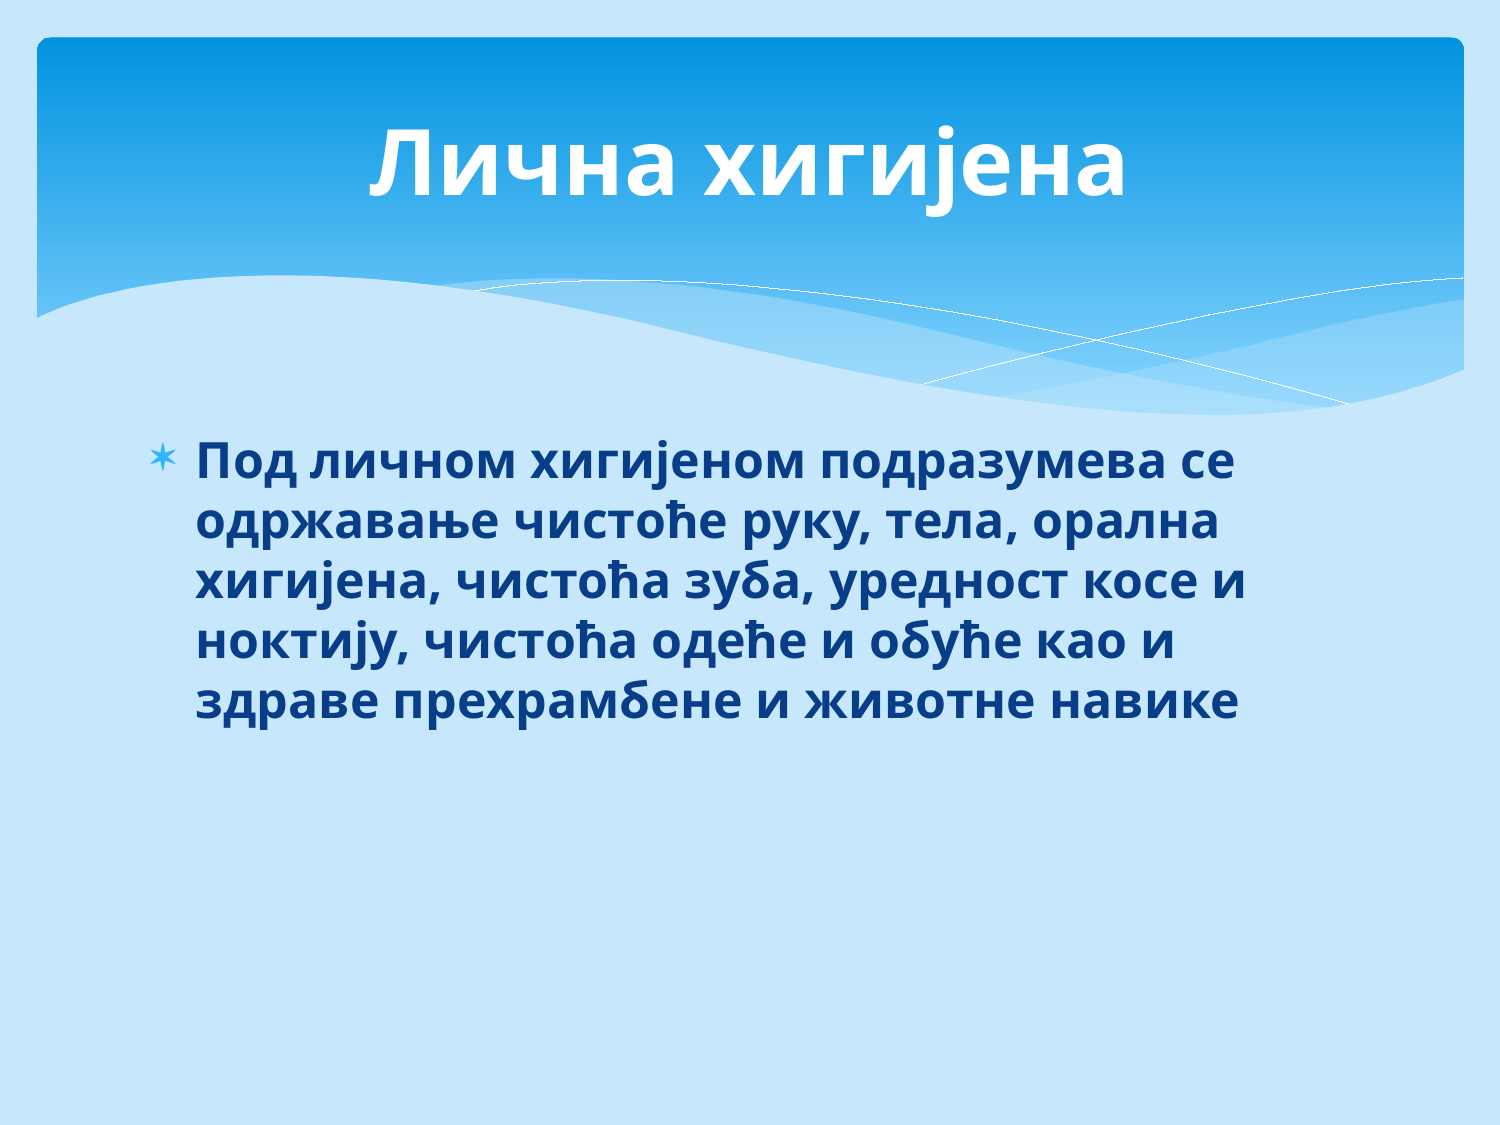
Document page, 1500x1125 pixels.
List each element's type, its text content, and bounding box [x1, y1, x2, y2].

list Под личном хигијеном подразумева се одржавање чистоће руку, тела, орална хигијена, чистоћа зуба, уредност косе и ноктију, чистоћа одеће и обуће као и здраве прехрамбене и животне навике [135, 420, 1352, 892]
title Лична хигијена [75, 55, 1425, 261]
